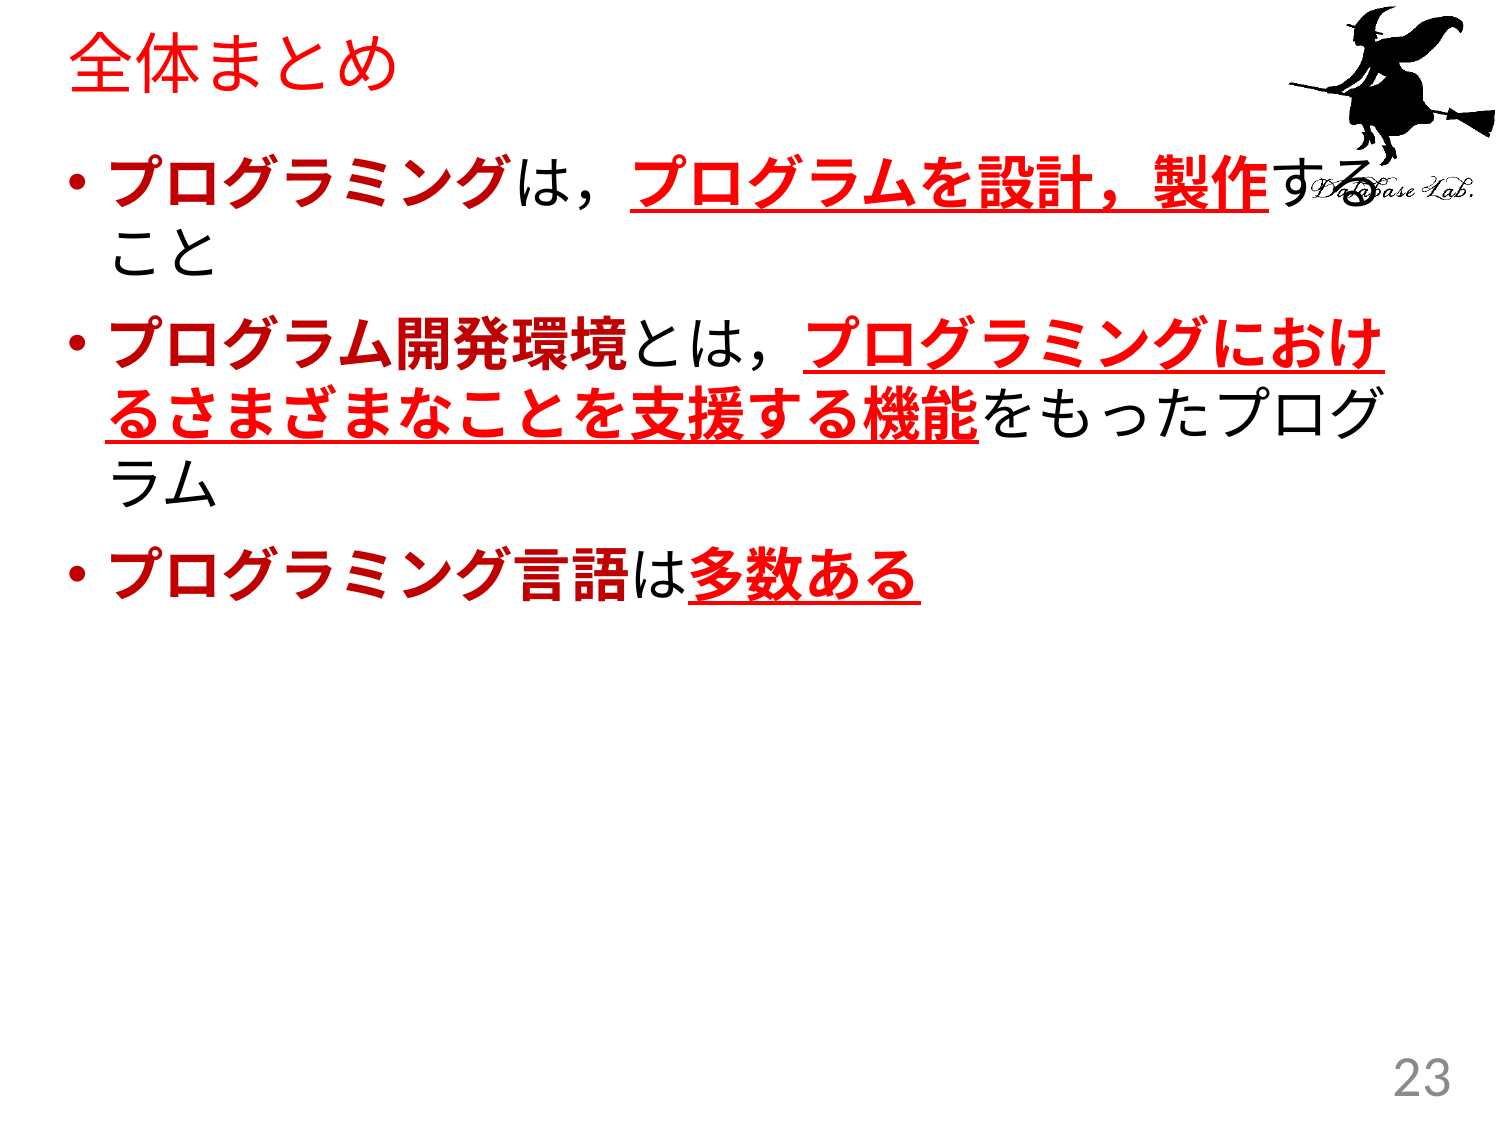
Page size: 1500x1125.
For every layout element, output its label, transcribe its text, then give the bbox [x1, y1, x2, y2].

picture [1284, 2, 1499, 204]
list プログラミングは，プログラムを設計，製作すること プログラム開発環境とは，プログラミングにおけるさまざまなことを支援する機能をもったプログラム プログラミング言語は多数ある [52, 138, 1441, 1014]
title 全体まとめ [52, 28, 1441, 106]
slide_number 23 [1129, 1042, 1467, 1103]
